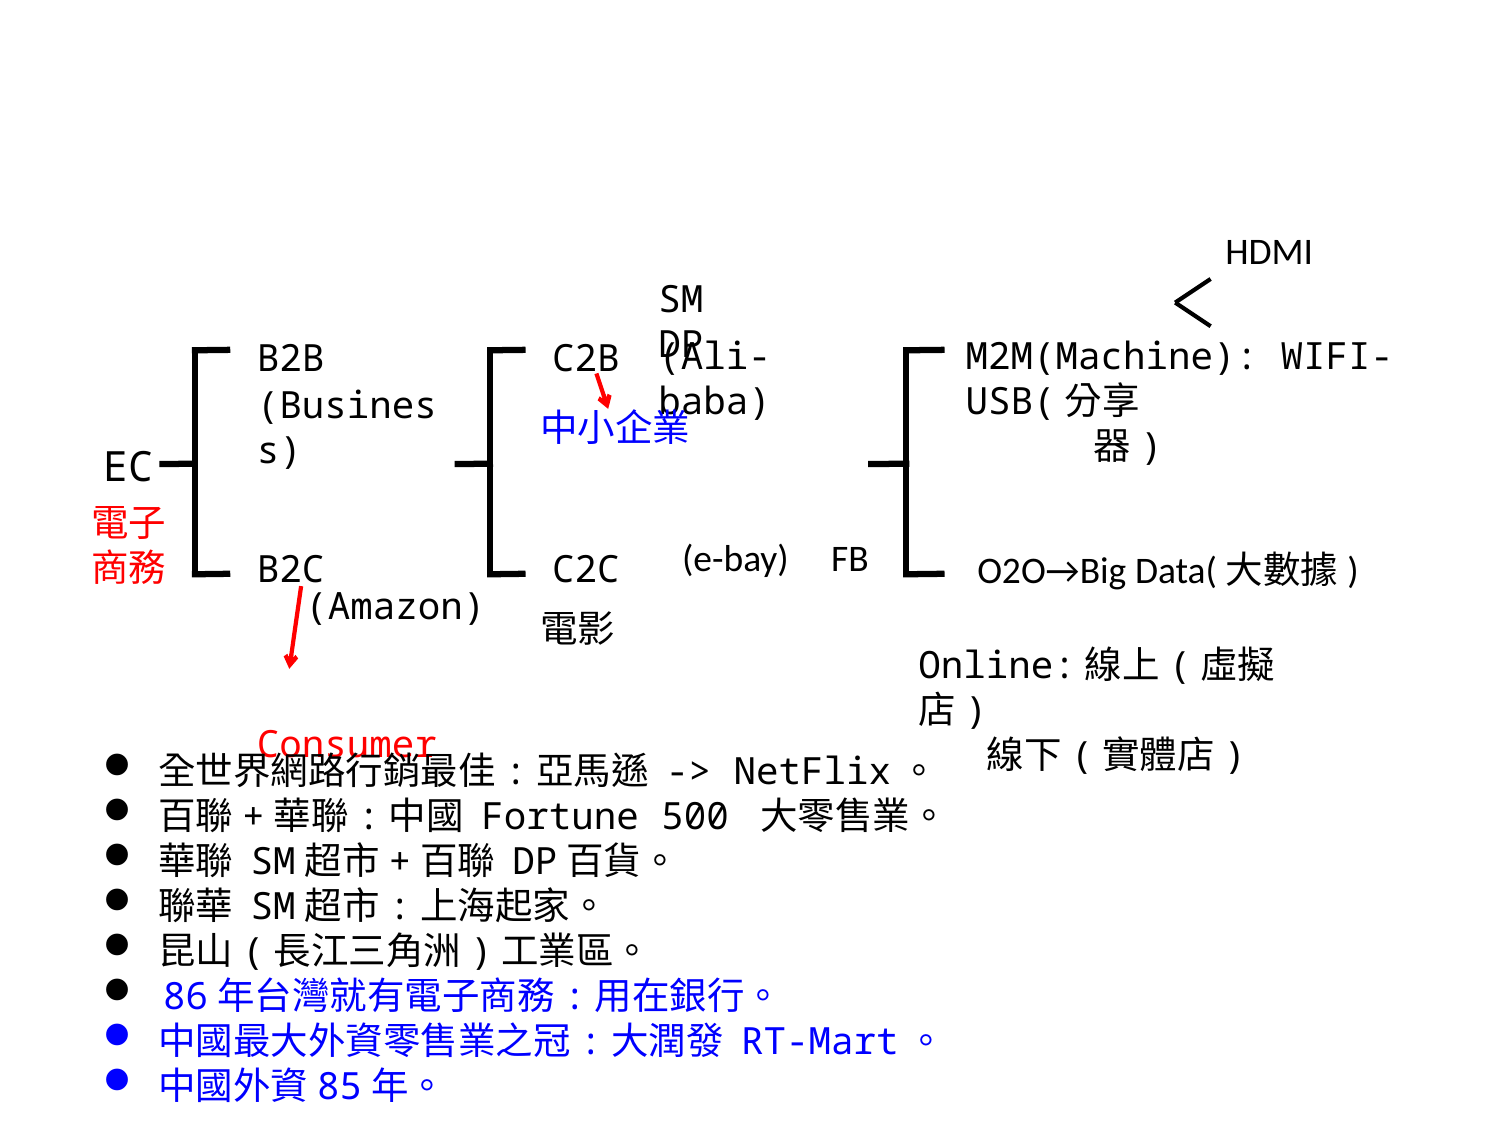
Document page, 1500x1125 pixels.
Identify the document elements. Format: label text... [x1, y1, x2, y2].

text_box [867, 349, 945, 575]
text_box 中小企業 [530, 397, 727, 457]
text_box 全世界網路行銷最佳:亞馬遜 -> NetFlix。 百聯+華聯:中國 Fortune 500 大零售業。 華聯 SM超市+百聯 DP百貨。 聯華 SM超市:上海起家。 昆山(長江三角洲)工業區。 86年台灣就有電子商務:用在銀行。 中國最大外資零售業之冠:大潤發 RT-Mart。 中國外資85年。 [88, 739, 1258, 1125]
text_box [288, 585, 302, 669]
text_box C2B [537, 326, 643, 386]
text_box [1174, 302, 1211, 327]
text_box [454, 349, 526, 575]
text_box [1174, 278, 1211, 301]
text_box Consumer [242, 667, 467, 739]
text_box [159, 349, 231, 575]
text_box (e-bay) FB [667, 527, 963, 587]
text_box 電子商務 [76, 491, 219, 597]
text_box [596, 373, 609, 410]
text_box M2M(Machine): WIFI-USB(分享 器) [950, 324, 1500, 475]
text_box (Ali-baba) [643, 324, 857, 430]
text_box 電影 [525, 597, 727, 658]
text_box (Business) [242, 373, 449, 479]
text_box Online:線上(虛擬店) 線下(實體店) [903, 633, 1317, 784]
text_box SM DP [643, 267, 904, 372]
text_box B2C [242, 537, 396, 597]
text_box EC [88, 432, 154, 491]
text_box HDMI [1210, 219, 1388, 280]
text_box O2O→Big Data(大數據) [962, 538, 1424, 599]
text_box (Amazon) [290, 574, 515, 634]
text_box C2C [537, 537, 691, 597]
text_box B2B [242, 326, 396, 373]
